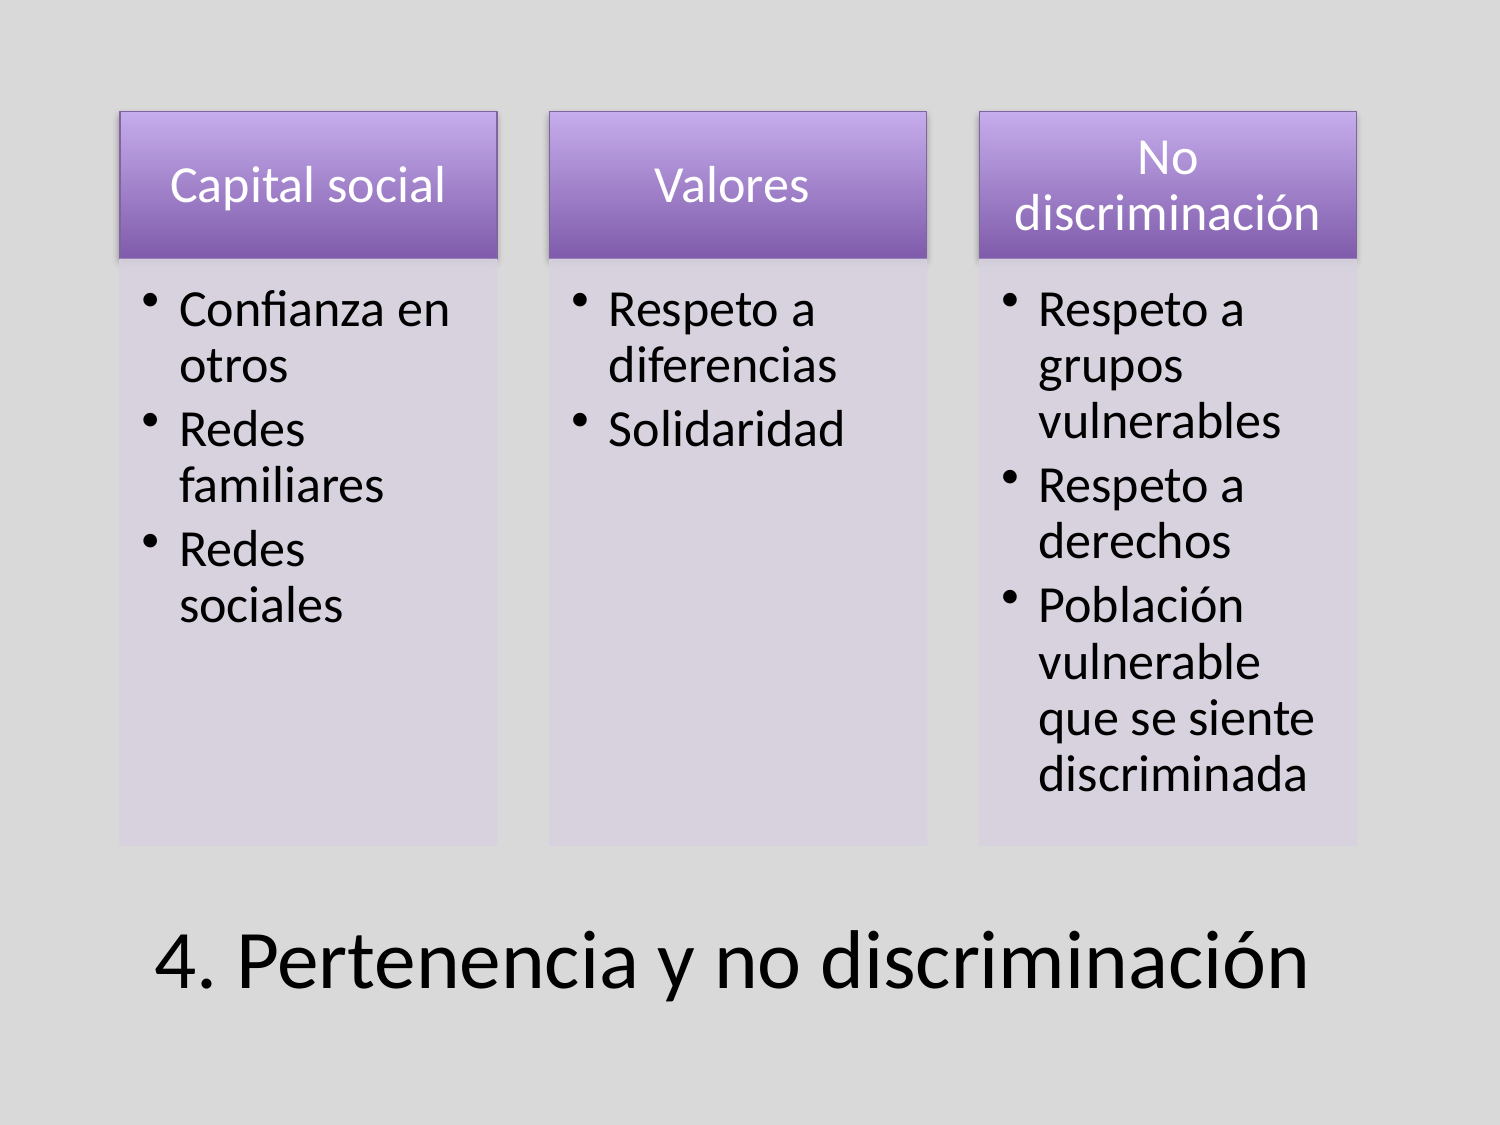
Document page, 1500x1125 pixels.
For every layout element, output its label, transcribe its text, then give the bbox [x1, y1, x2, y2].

title 4. Pertenencia y no discriminación [102, 897, 1363, 1013]
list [119, 106, 1358, 851]
